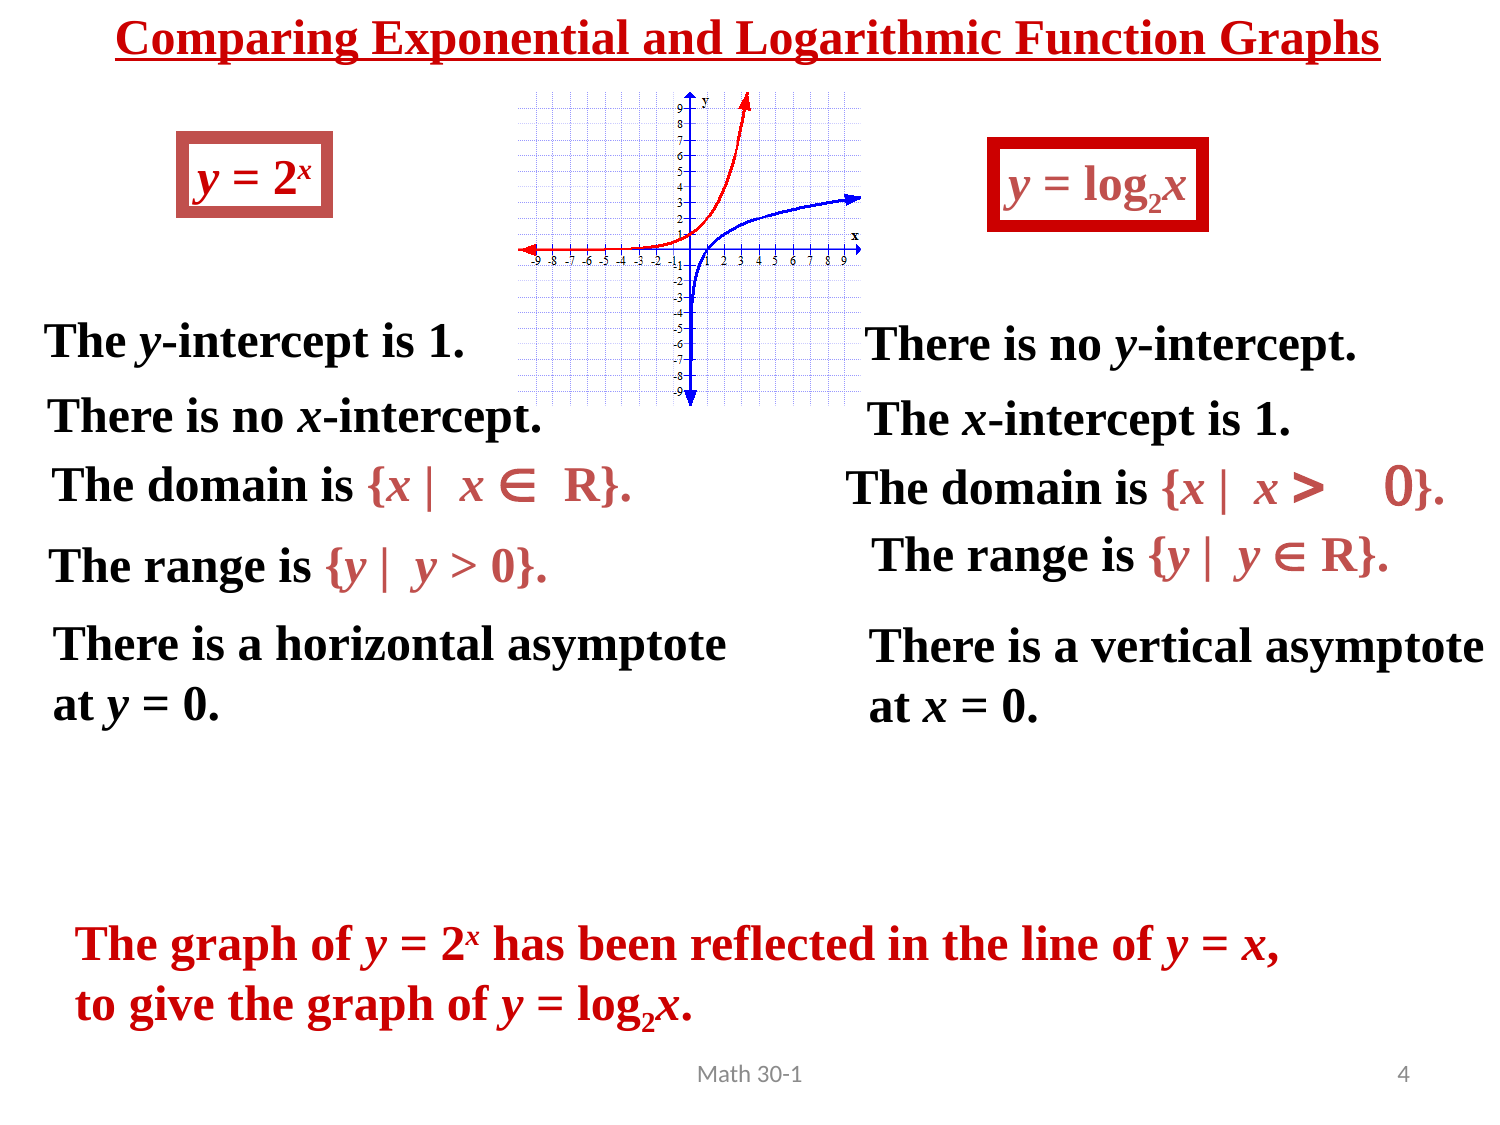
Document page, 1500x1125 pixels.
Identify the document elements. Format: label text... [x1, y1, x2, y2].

text_box Comparing Exponential and Logarithmic Function Graphs [99, 0, 1396, 73]
text_box The range is {y | y > 0}. [33, 524, 564, 600]
footer Math 30-1 [512, 1042, 988, 1103]
text_box The y-intercept is 1. [28, 299, 481, 375]
text_box There is no x-intercept. [32, 374, 558, 450]
picture [518, 92, 861, 406]
text_box The domain is {x | x  R}. [36, 436, 648, 521]
slide_number 4 [1074, 1042, 1425, 1103]
text_box There is a vertical asymptote at x = 0. [853, 605, 1500, 740]
text_box The graph of y = 2x has been reflected in the line of y = x, to give the graph of y = log2x. [59, 902, 1307, 1046]
text_box There is no y-intercept. [866, 302, 1373, 378]
text_box The range is {y | y  R}. [856, 513, 1405, 589]
text_box y = log2x [993, 143, 1203, 227]
text_box There is a horizontal asymptote at y = 0. [37, 602, 743, 738]
text_box The x-intercept is 1. [851, 377, 1307, 438]
text_box The domain is {x | x > 0}. [830, 438, 1461, 524]
text_box y = 2x [182, 137, 328, 213]
